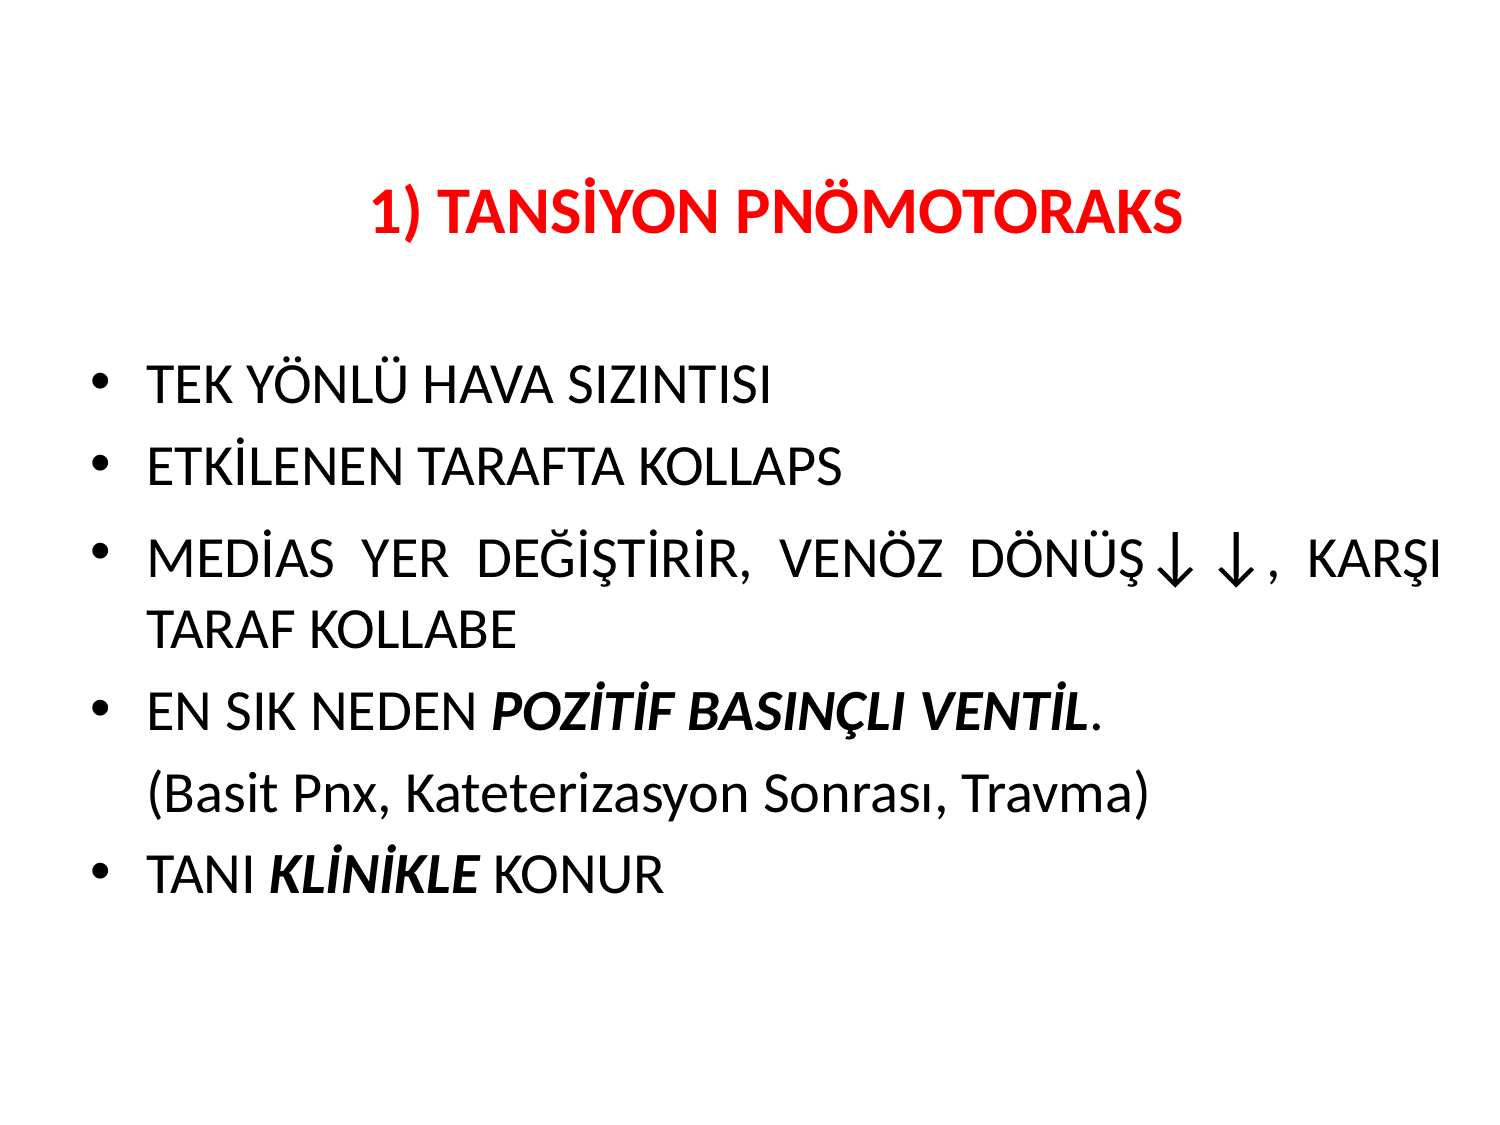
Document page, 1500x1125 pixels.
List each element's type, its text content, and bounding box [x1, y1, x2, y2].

title 1) TANSİYON PNÖMOTORAKS [53, 113, 1500, 301]
list TEK YÖNLÜ HAVA SIZINTISI ETKİLENEN TARAFTA KOLLAPS MEDİAS YER DEĞİŞTİRİR, VENÖZ DÖNÜŞ↓↓, KARŞI TARAF KOLLABE EN SIK NEDEN POZİTİF BASINÇLI VENTİL. (Basit Pnx, Kateterizasyon Sonrası, Travma) TANI KLİNİKLE KONUR [75, 338, 1459, 1005]
